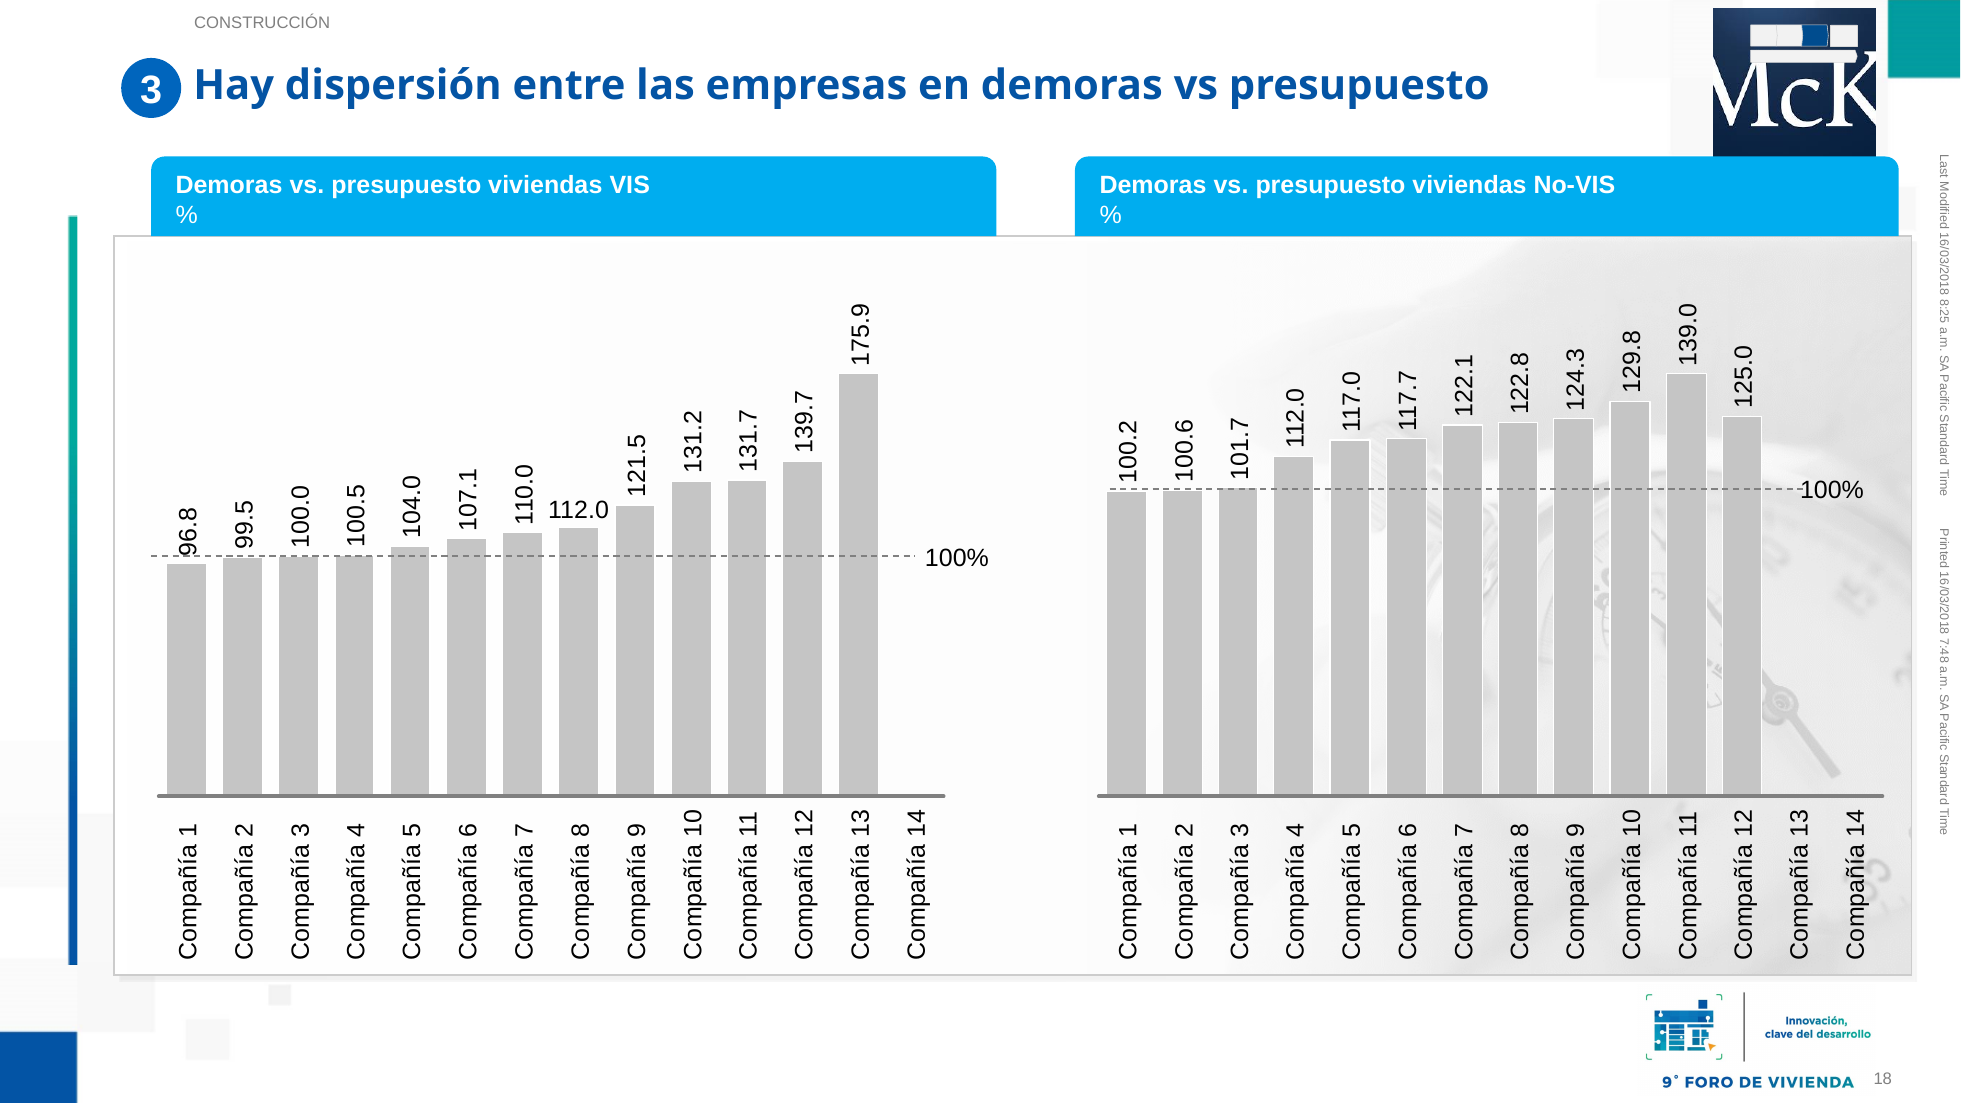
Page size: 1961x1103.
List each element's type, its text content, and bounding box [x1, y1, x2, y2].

text_box 100% [965, 541, 996, 572]
text_box Compañía 3 [283, 824, 314, 961]
text_box 3 [119, 55, 184, 121]
text_box Compañía 6 [451, 824, 482, 961]
picture [0, 0, 1961, 1103]
text_box Compañía 5 [395, 824, 425, 961]
text_box Compañía 7 [507, 824, 538, 961]
text_box Compañía 10 [676, 821, 707, 961]
text_box Compañía 4 [339, 824, 370, 961]
text_box Compañía 11 [731, 821, 762, 961]
text_box Compañía 14 [900, 821, 930, 961]
text_box Demoras vs. presupuesto viviendas No-VIS % [1074, 156, 1899, 237]
text_box 175.9 [843, 301, 874, 348]
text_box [1750, 24, 1858, 63]
text_box Compañía 8 [563, 824, 594, 961]
text_box Compañía 2 [227, 824, 258, 961]
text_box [137, 349, 961, 812]
text_box Construcción [122, 12, 336, 33]
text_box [1106, 235, 1912, 976]
text_box Compañía 1 [171, 824, 202, 961]
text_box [1074, 349, 1899, 812]
text_box [114, 236, 1101, 975]
title Hay dispersión entre las empresas en demoras vs presupuesto [121, 57, 1828, 243]
text_box Compañía 12 [787, 821, 818, 961]
text_box Compañía 13 [843, 821, 874, 961]
text_box Demoras vs. presupuesto viviendas VIS % [151, 156, 997, 237]
text_box Compañía 9 [620, 824, 650, 961]
